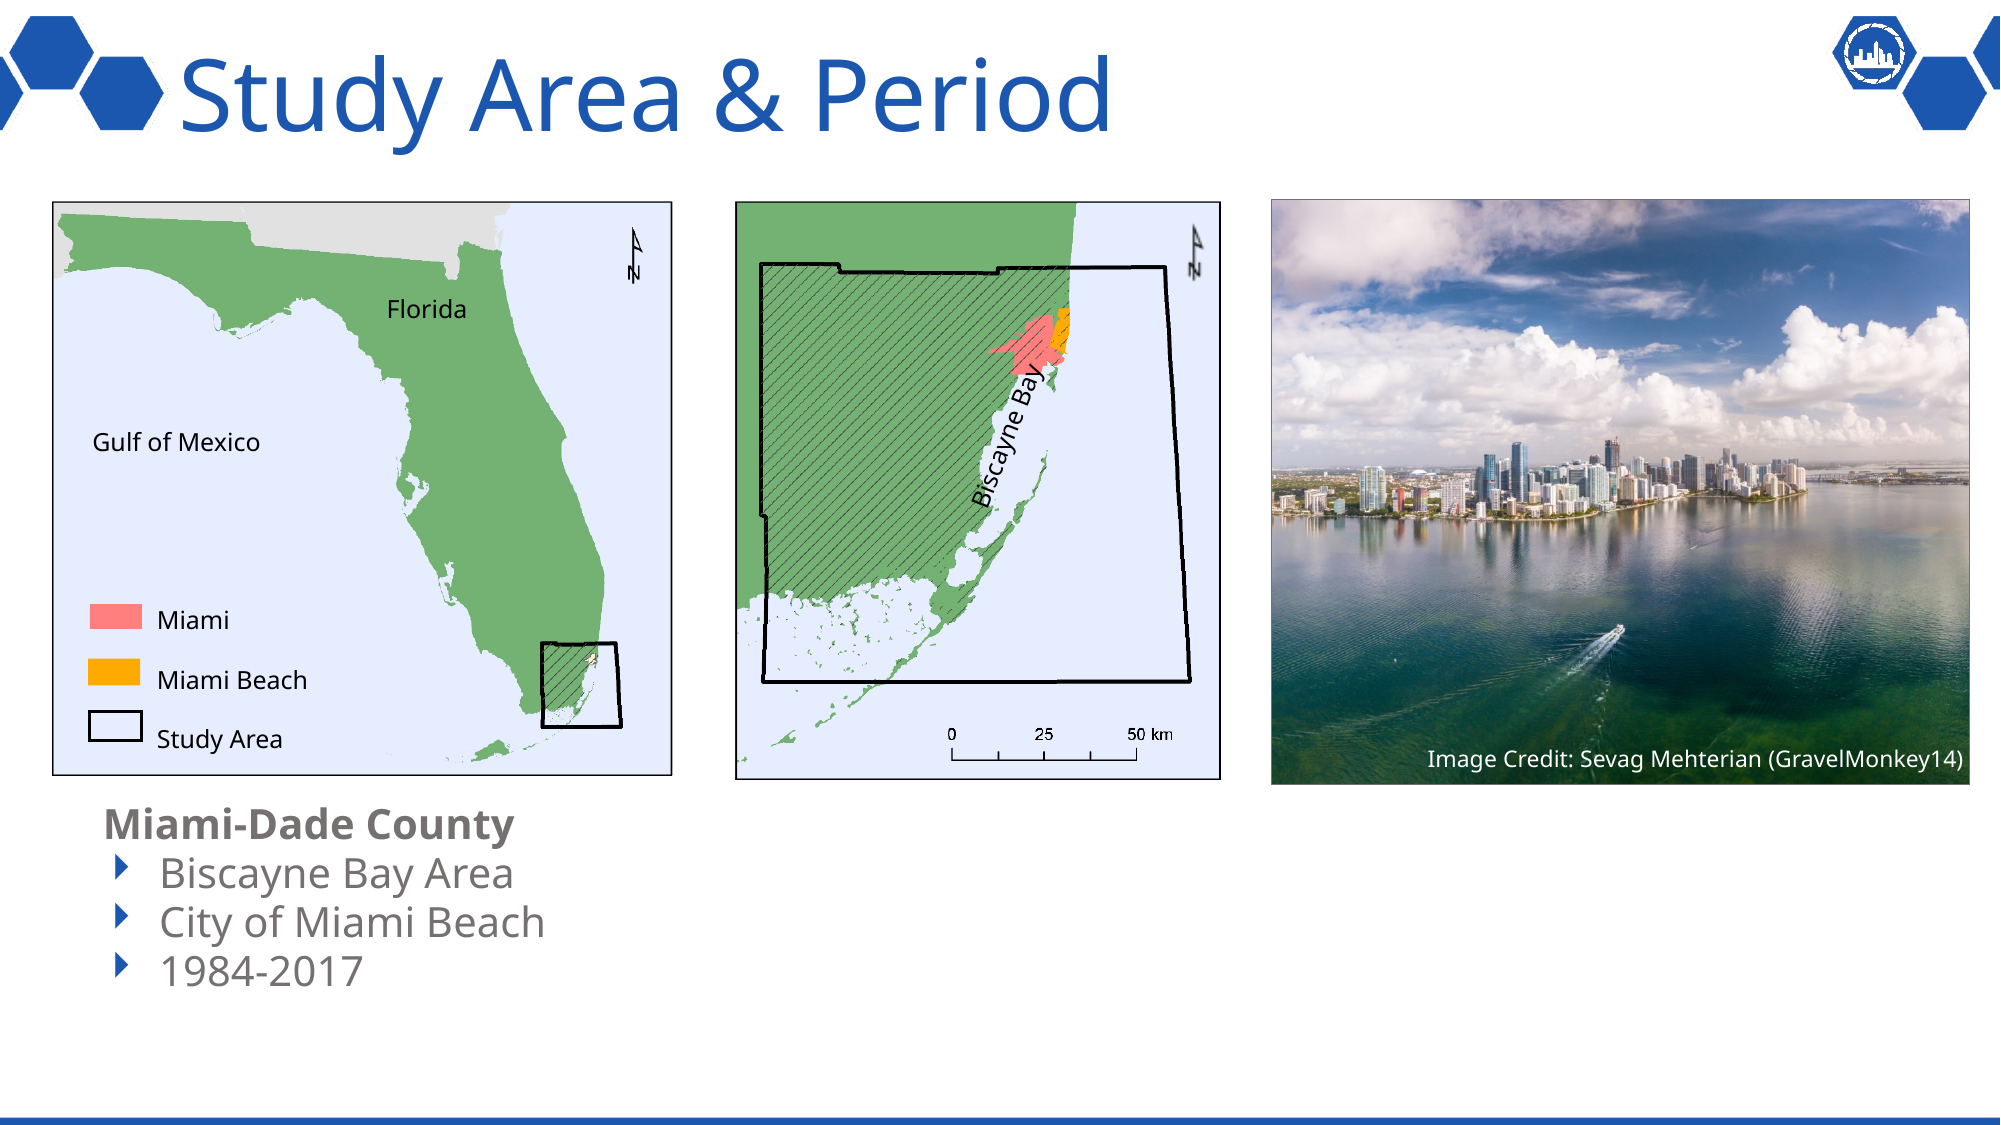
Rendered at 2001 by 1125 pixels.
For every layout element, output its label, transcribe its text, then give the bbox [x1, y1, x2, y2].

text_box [37, 183, 1242, 785]
picture [0, 0, 2000, 1117]
list Miami-Dade County Biscayne Bay Area City of Miami Beach 1984-2017 [87, 795, 594, 1013]
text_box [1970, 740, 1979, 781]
title Study Area & Period [164, 59, 1709, 139]
